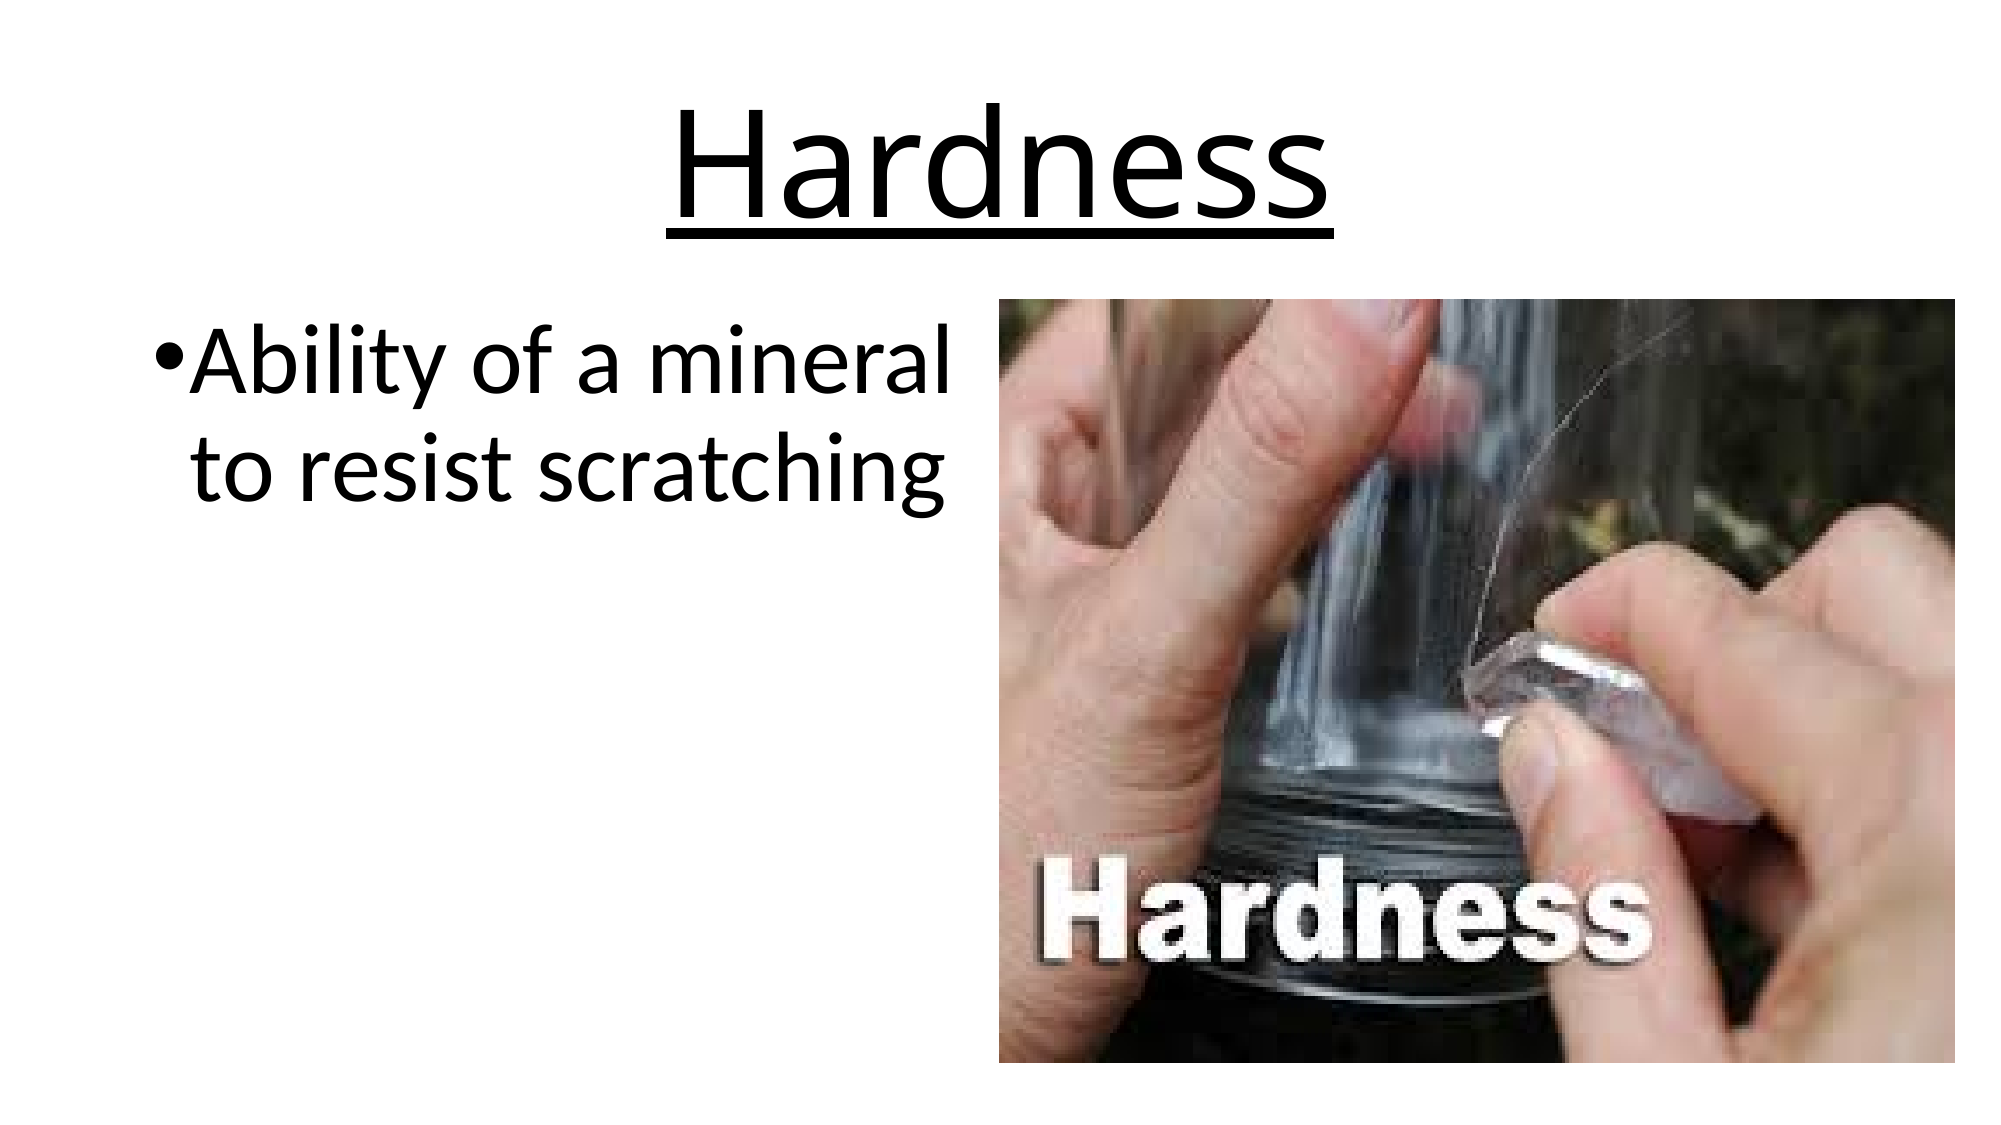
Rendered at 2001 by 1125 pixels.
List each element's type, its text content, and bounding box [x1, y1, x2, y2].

title Hardness [137, 59, 1863, 278]
list Ability of a mineral to resist scratching [137, 299, 999, 1014]
picture [999, 299, 1955, 1063]
